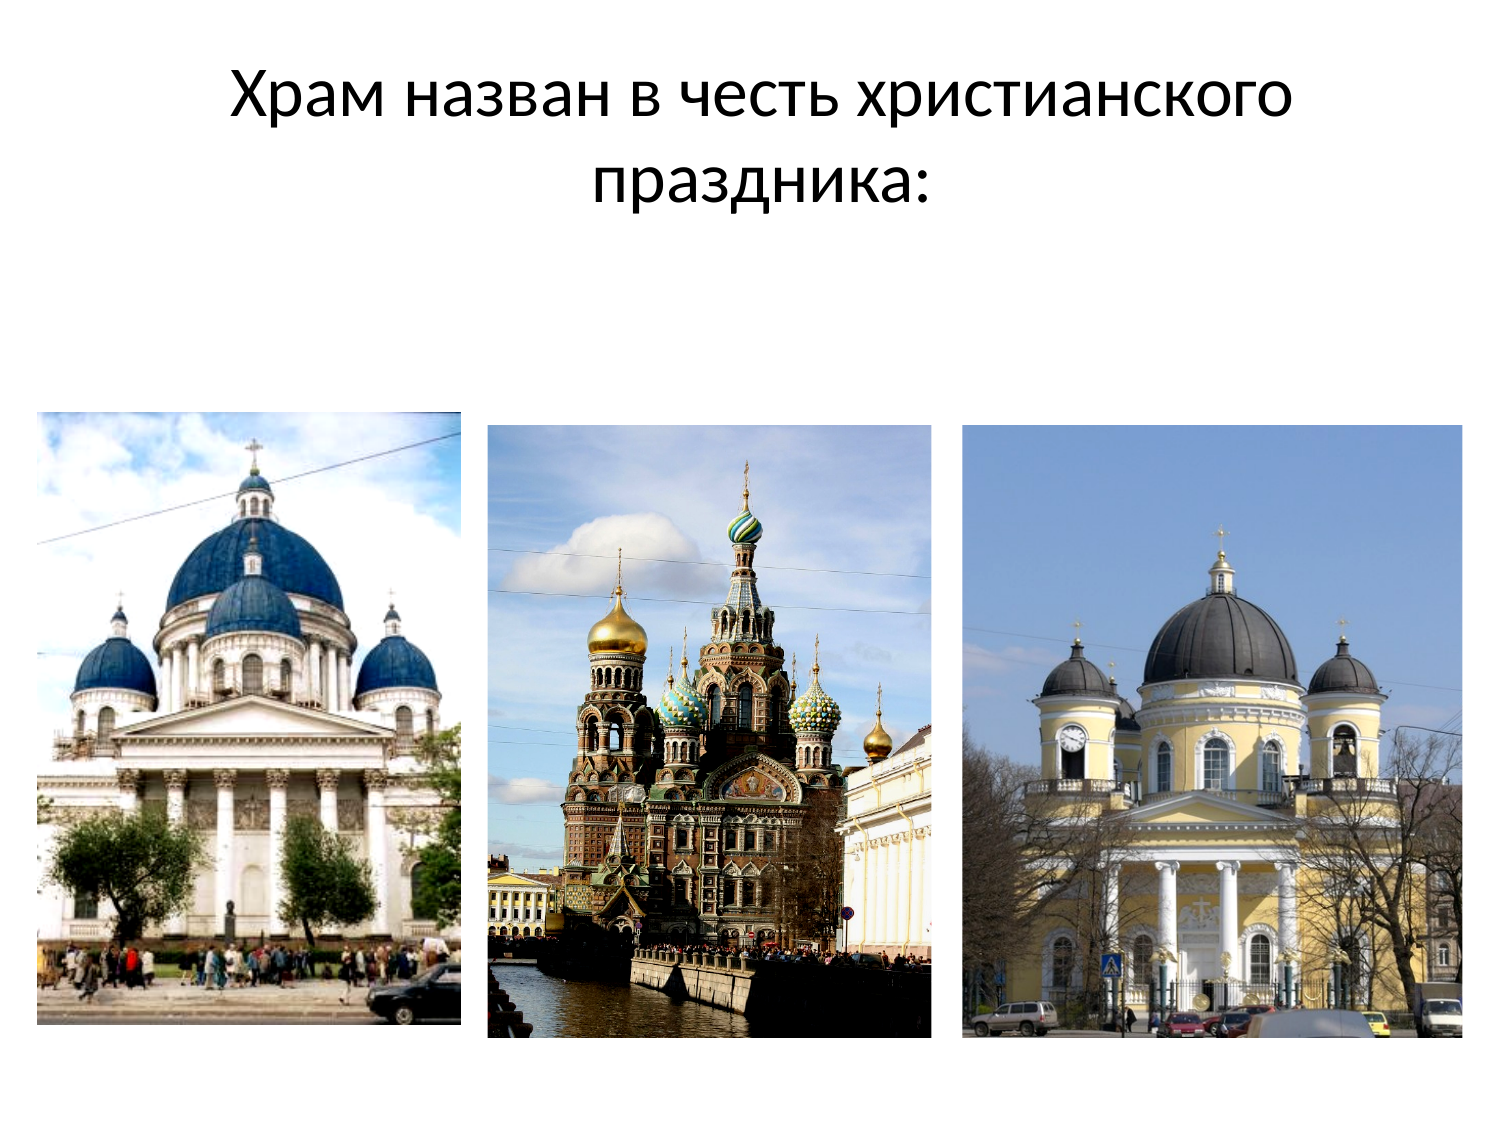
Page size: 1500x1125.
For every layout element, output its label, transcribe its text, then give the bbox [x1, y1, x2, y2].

picture [962, 424, 1463, 1038]
title Храм назван в честь христианского праздника: [174, 37, 1350, 225]
picture [37, 412, 461, 1026]
picture [487, 424, 932, 1038]
